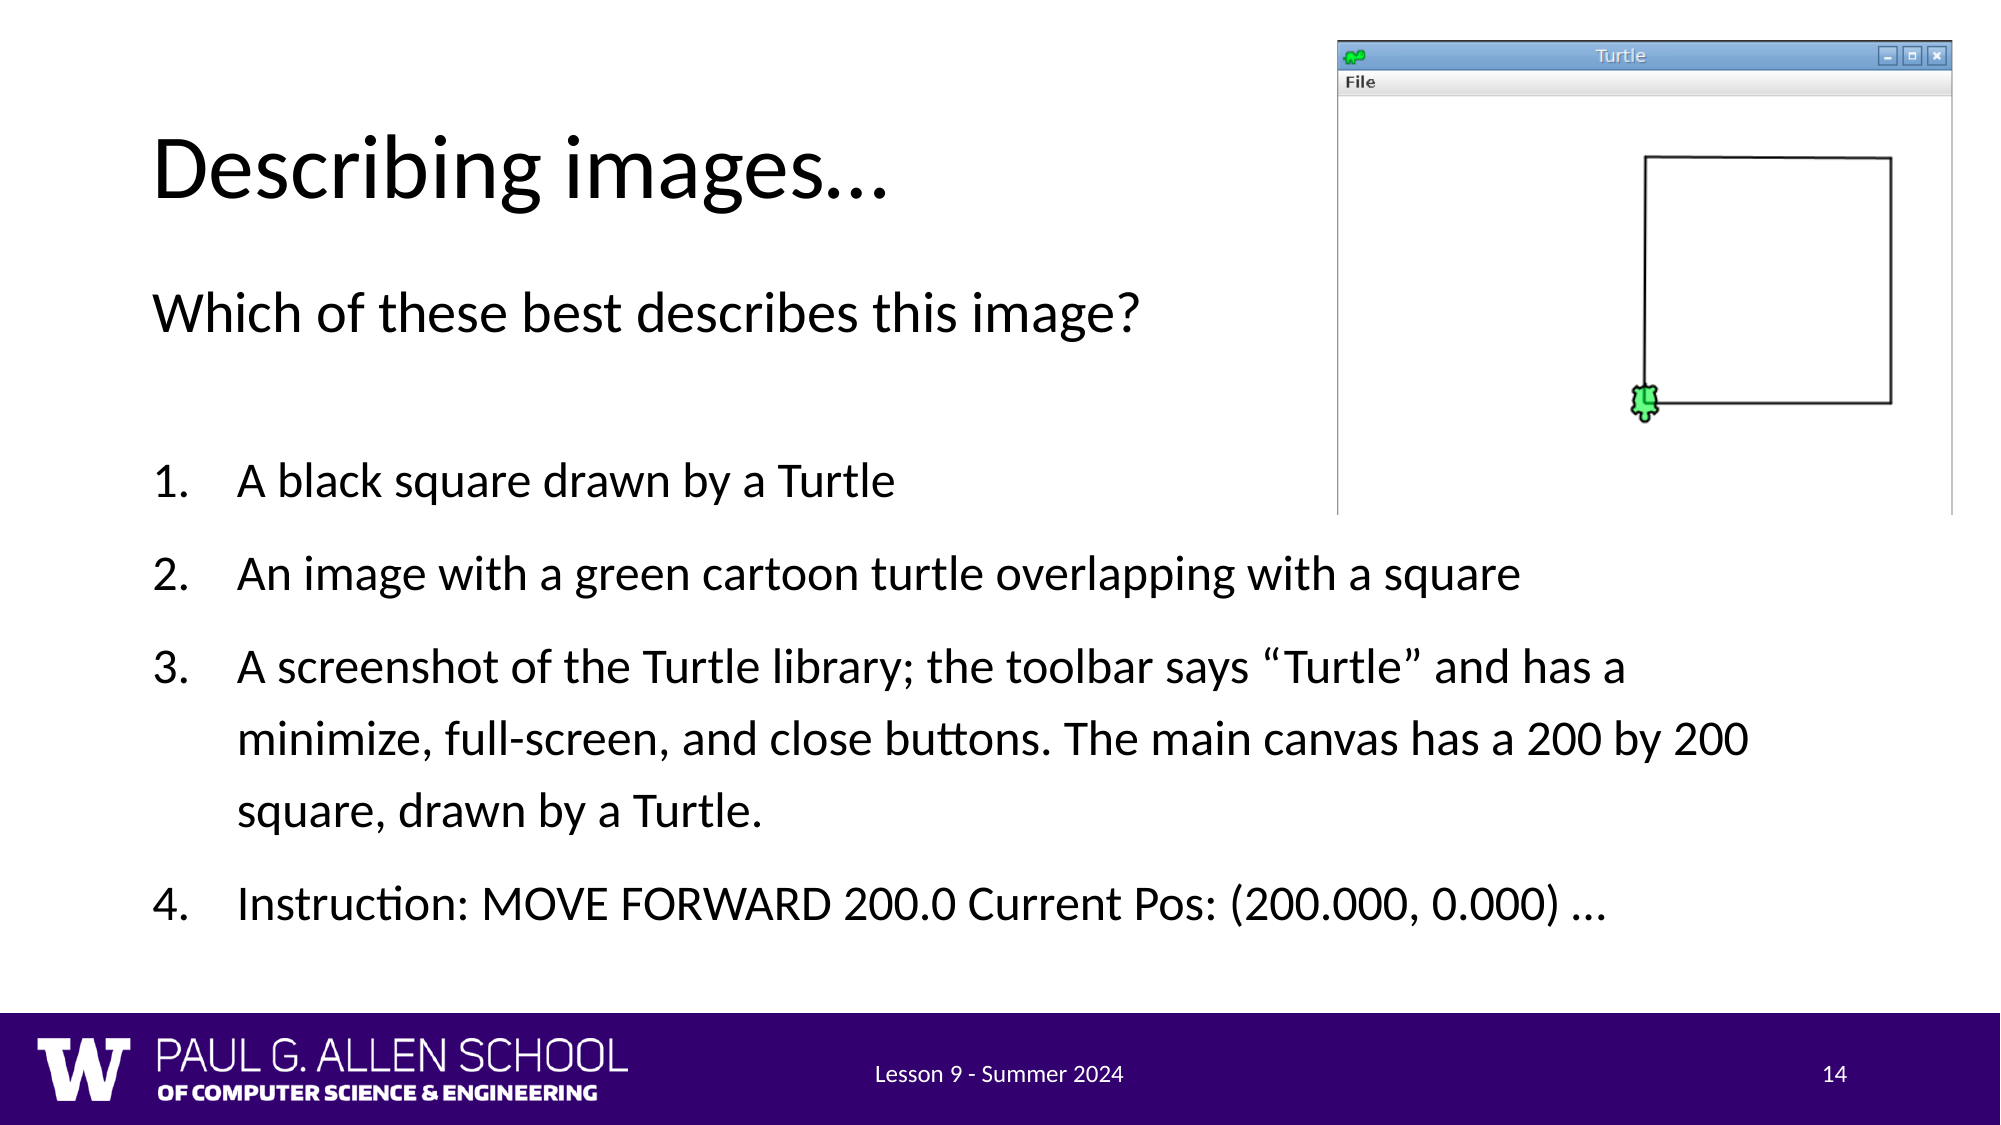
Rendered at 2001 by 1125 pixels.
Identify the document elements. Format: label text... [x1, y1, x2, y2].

slide_number 14 [1412, 1042, 1863, 1103]
list Which of these best describes this image? A black square drawn by a Turtle An image with a green cartoon turtle overlapping with a square A screenshot of the Turtle library; the toolbar says “Turtle” and has a minimize, full-screen, and close buttons. The main canvas has a 200 by 200 square, drawn by a Turtle. Instruction: MOVE FORWARD 200.0 Current Pos: (200.000, 0.000) … [137, 253, 1827, 956]
picture [0, 1013, 2000, 1125]
title Describing images… [137, 59, 1332, 253]
footer Lesson 9 - Summer 2024 [662, 1042, 1338, 1103]
picture [1337, 40, 1953, 515]
